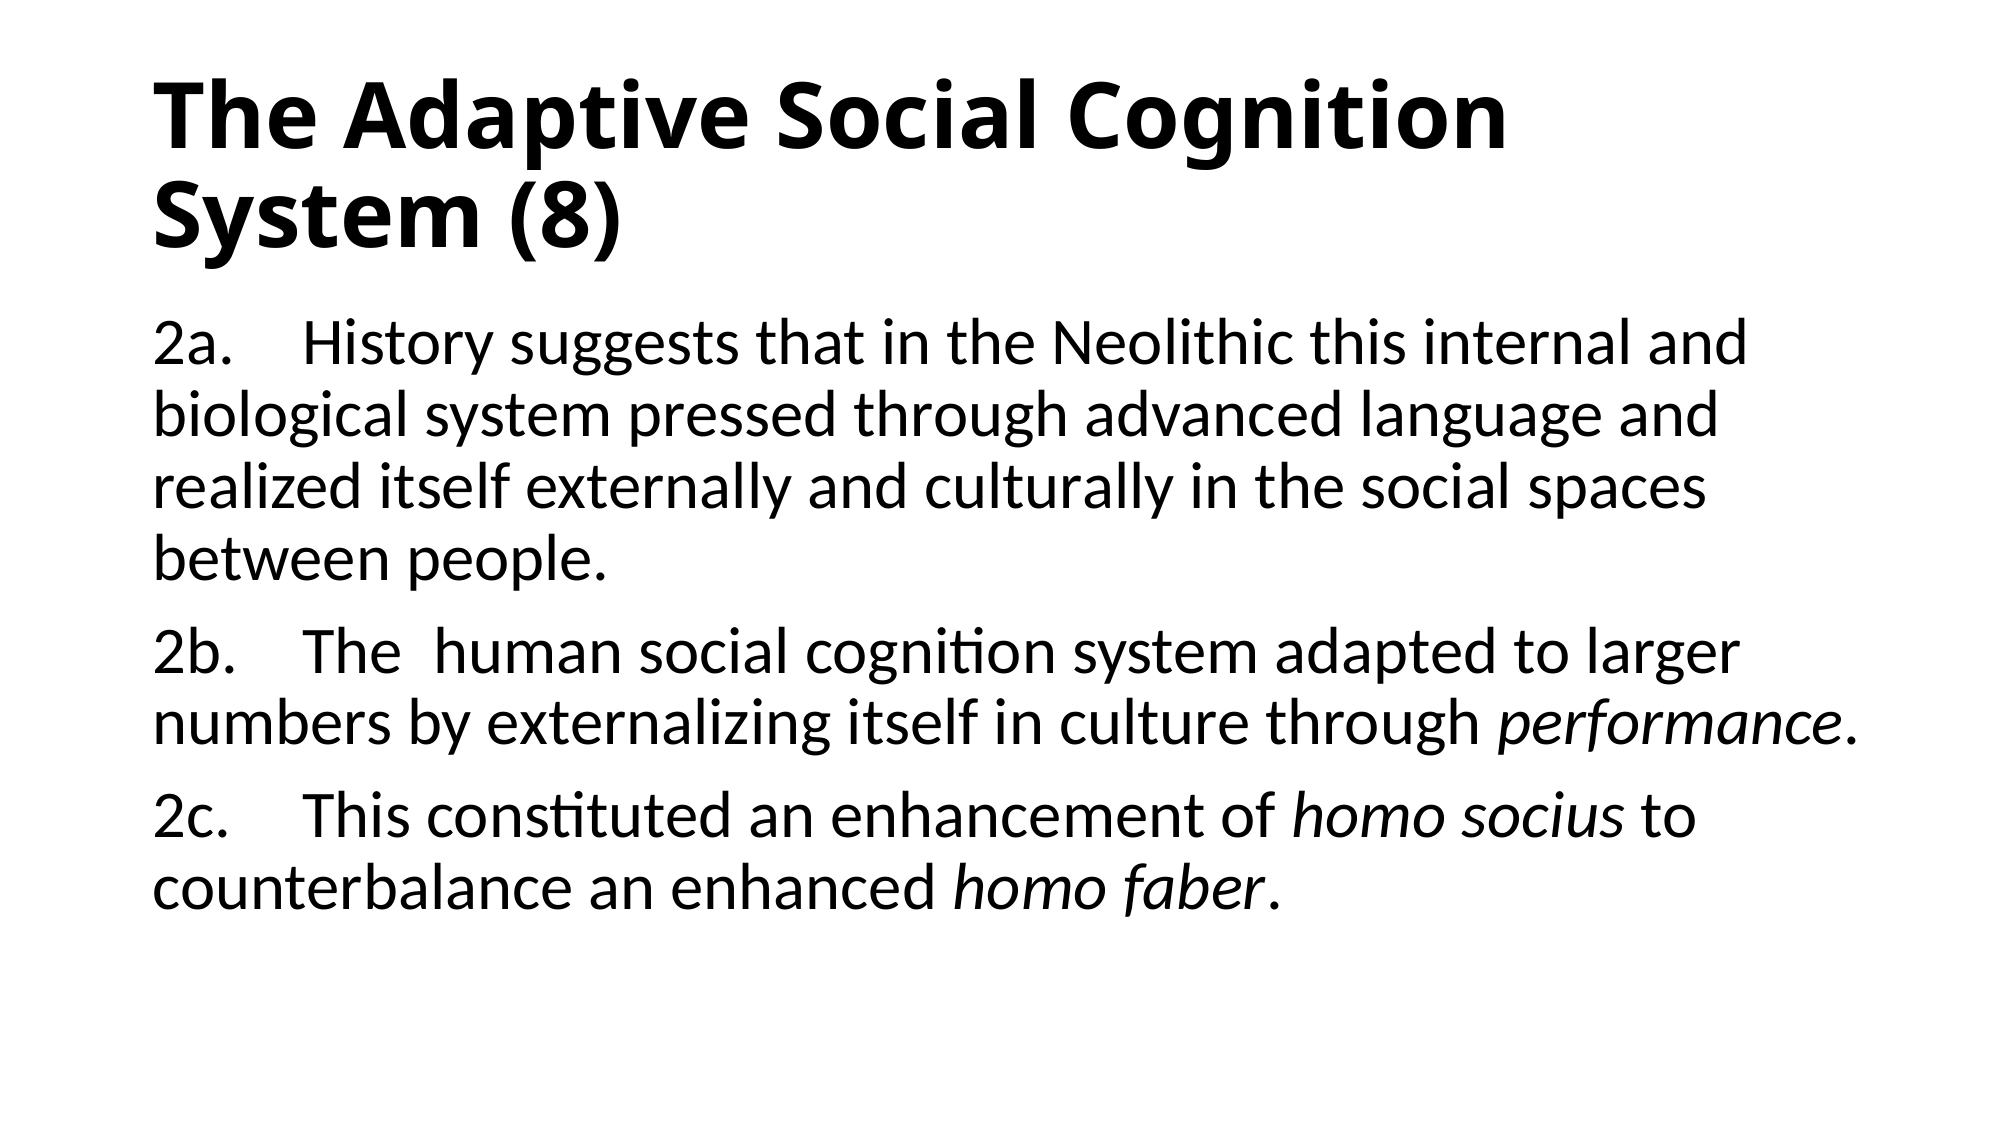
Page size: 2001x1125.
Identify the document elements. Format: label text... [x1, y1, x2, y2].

list 2a. History suggests that in the Neolithic this internal and biological system pressed through advanced language and realized itself externally and culturally in the social spaces between people. 2b. The human social cognition system adapted to larger numbers by externalizing itself in culture through performance. 2c. This constituted an enhancement of homo socius to counterbalance an enhanced homo faber. [137, 299, 1919, 1014]
title The Adaptive Social Cognition System (8) [137, 59, 1863, 278]
